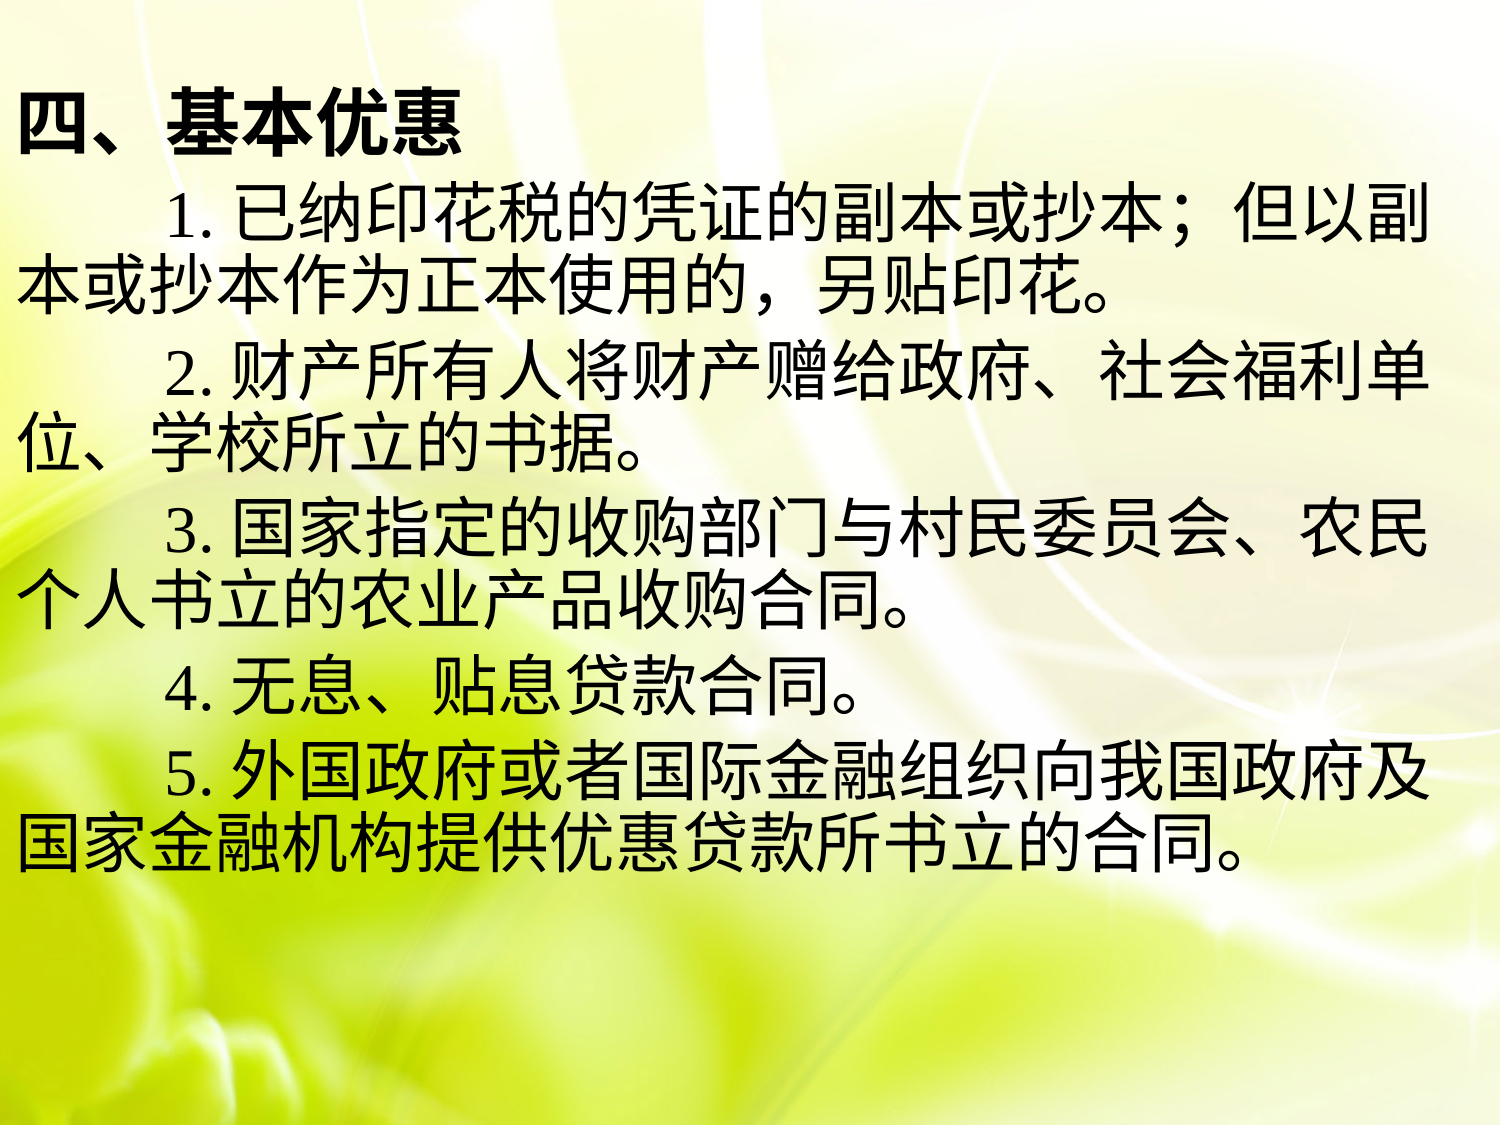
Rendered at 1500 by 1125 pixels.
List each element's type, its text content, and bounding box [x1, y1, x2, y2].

picture [0, 0, 1500, 1125]
list 四、基本优惠 1.已纳印花税的凭证的副本或抄本；但以副本或抄本作为正本使用的，另贴印花。 2.财产所有人将财产赠给政府、社会福利单位、学校所立的书据。 3.国家指定的收购部门与村民委员会、农民个人书立的农业产品收购合同。 4.无息、贴息贷款合同。 5.外国政府或者国际金融组织向我国政府及国家金融机构提供优惠贷款所书立的合同。 [0, 78, 1471, 1125]
